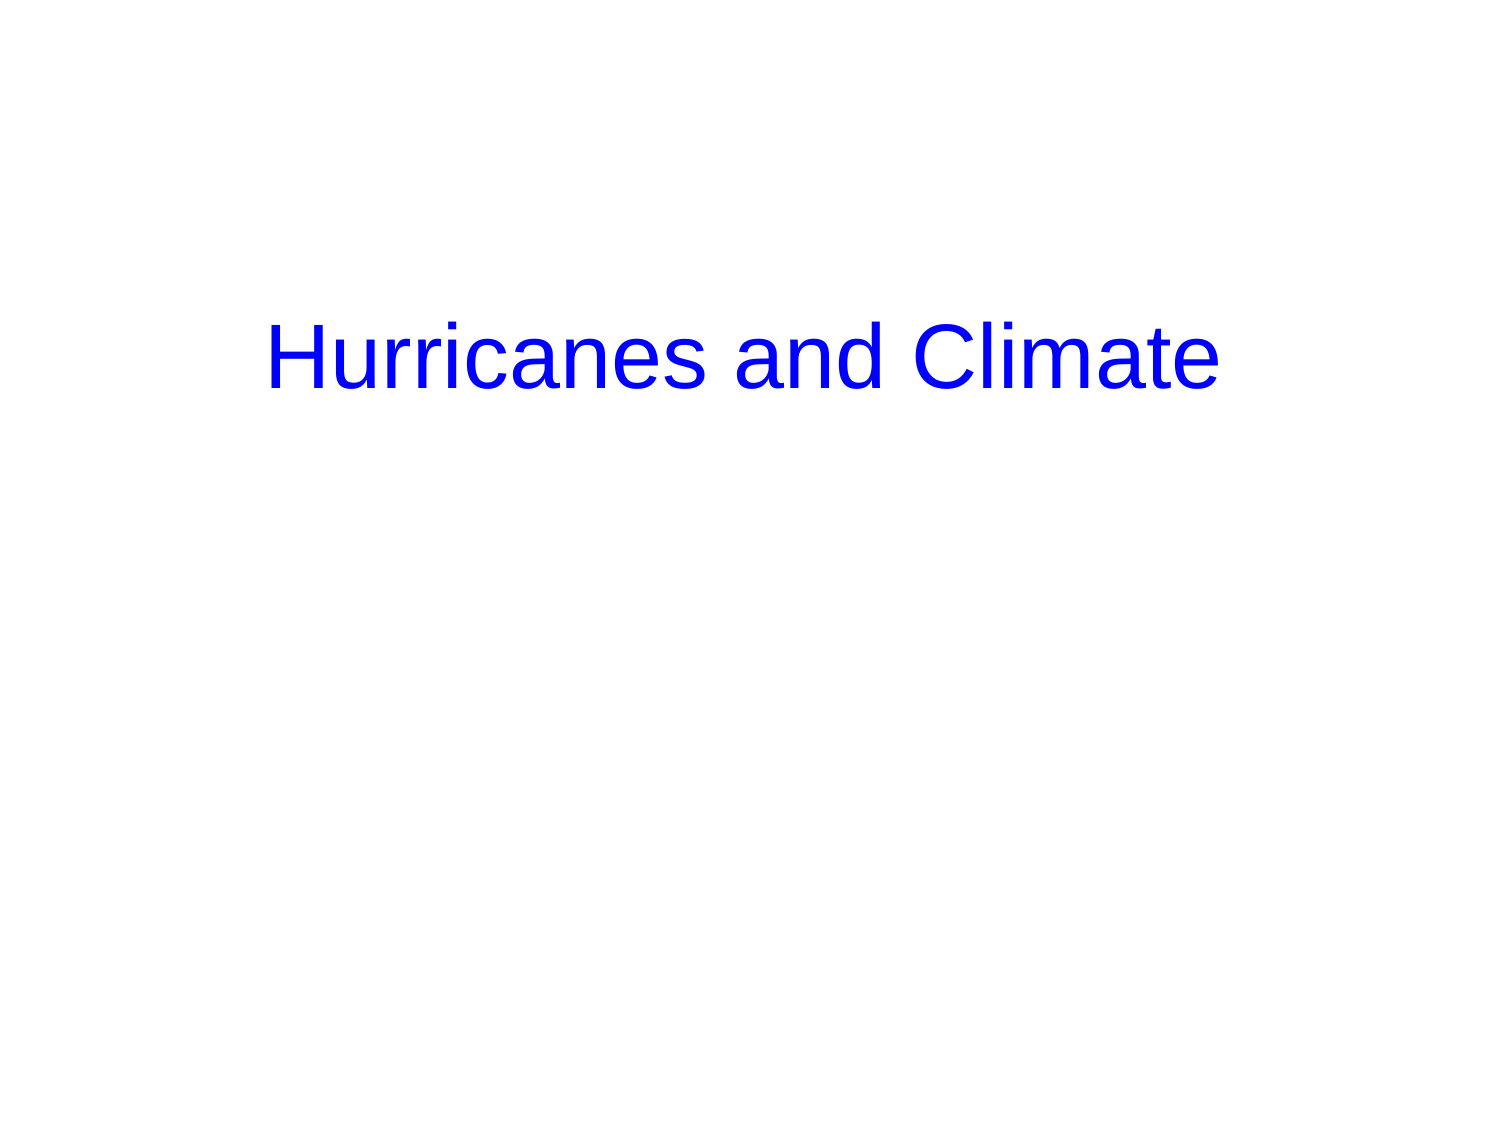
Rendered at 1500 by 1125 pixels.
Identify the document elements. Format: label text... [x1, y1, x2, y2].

title Hurricanes and Climate [69, 257, 1420, 446]
